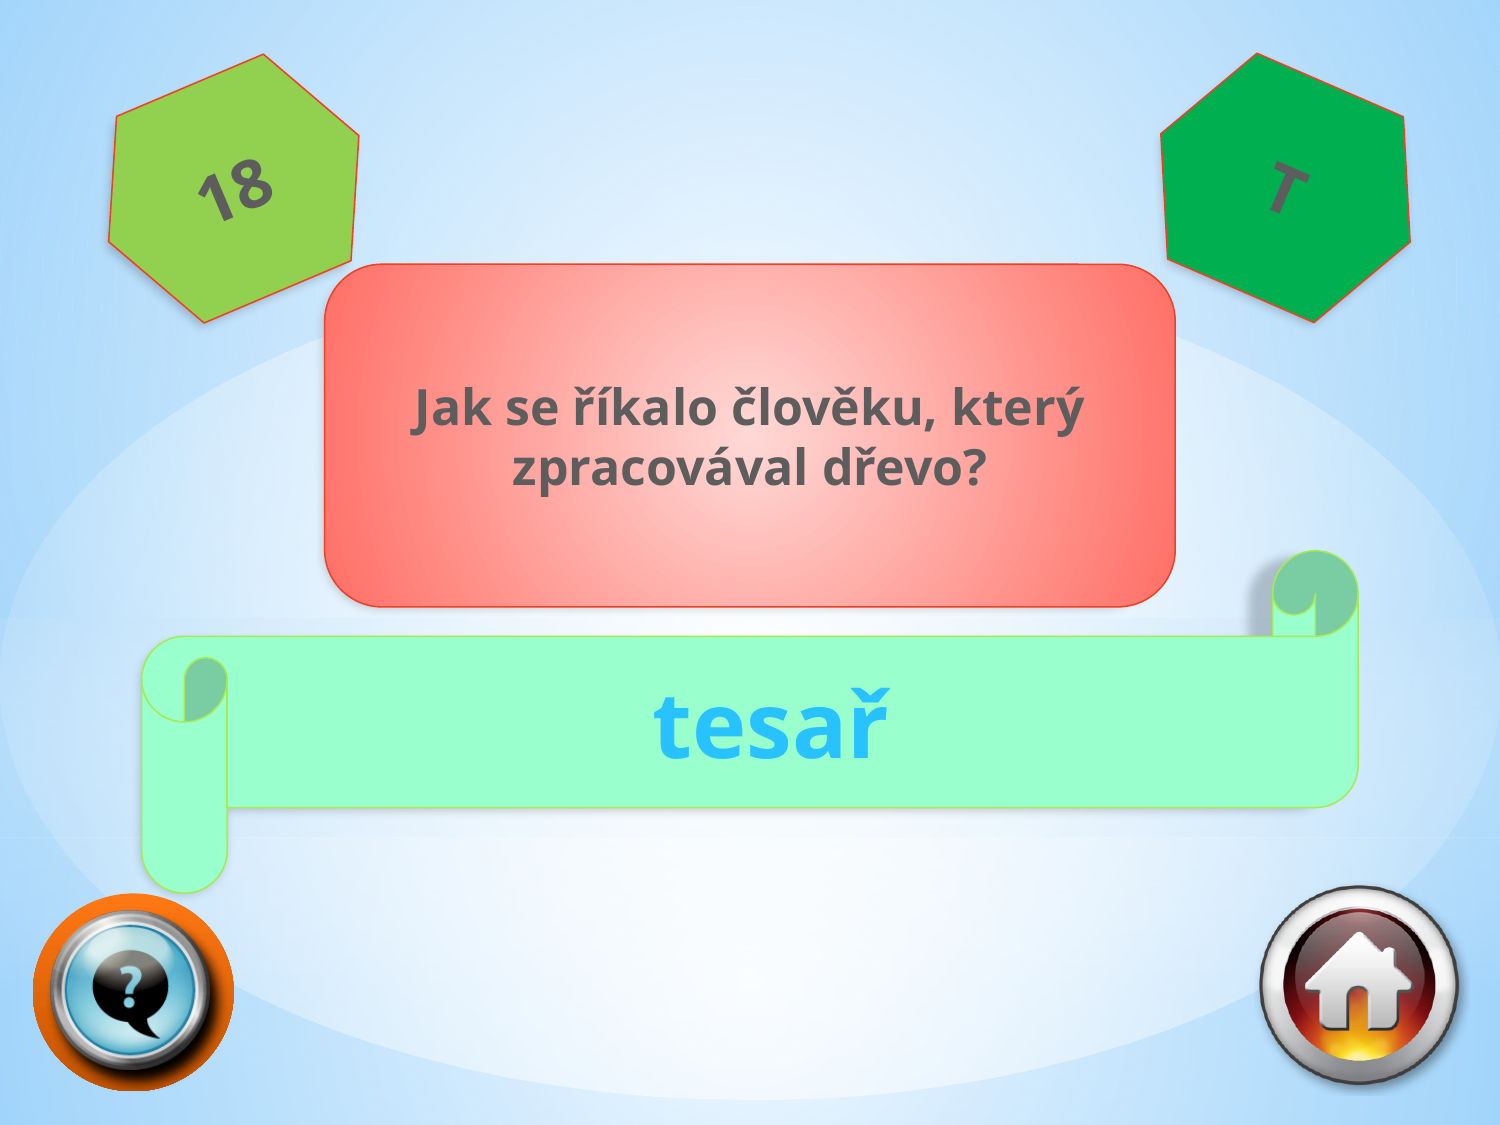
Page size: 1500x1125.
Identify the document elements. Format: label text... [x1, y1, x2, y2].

text_box T [1160, 52, 1411, 324]
text_box 18 [107, 53, 360, 324]
picture [1246, 873, 1470, 1096]
text_box tesař [140, 549, 1360, 890]
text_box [32, 893, 234, 1095]
text_box Jak se říkalo člověku, který zpracovával dřevo? [323, 263, 1176, 608]
